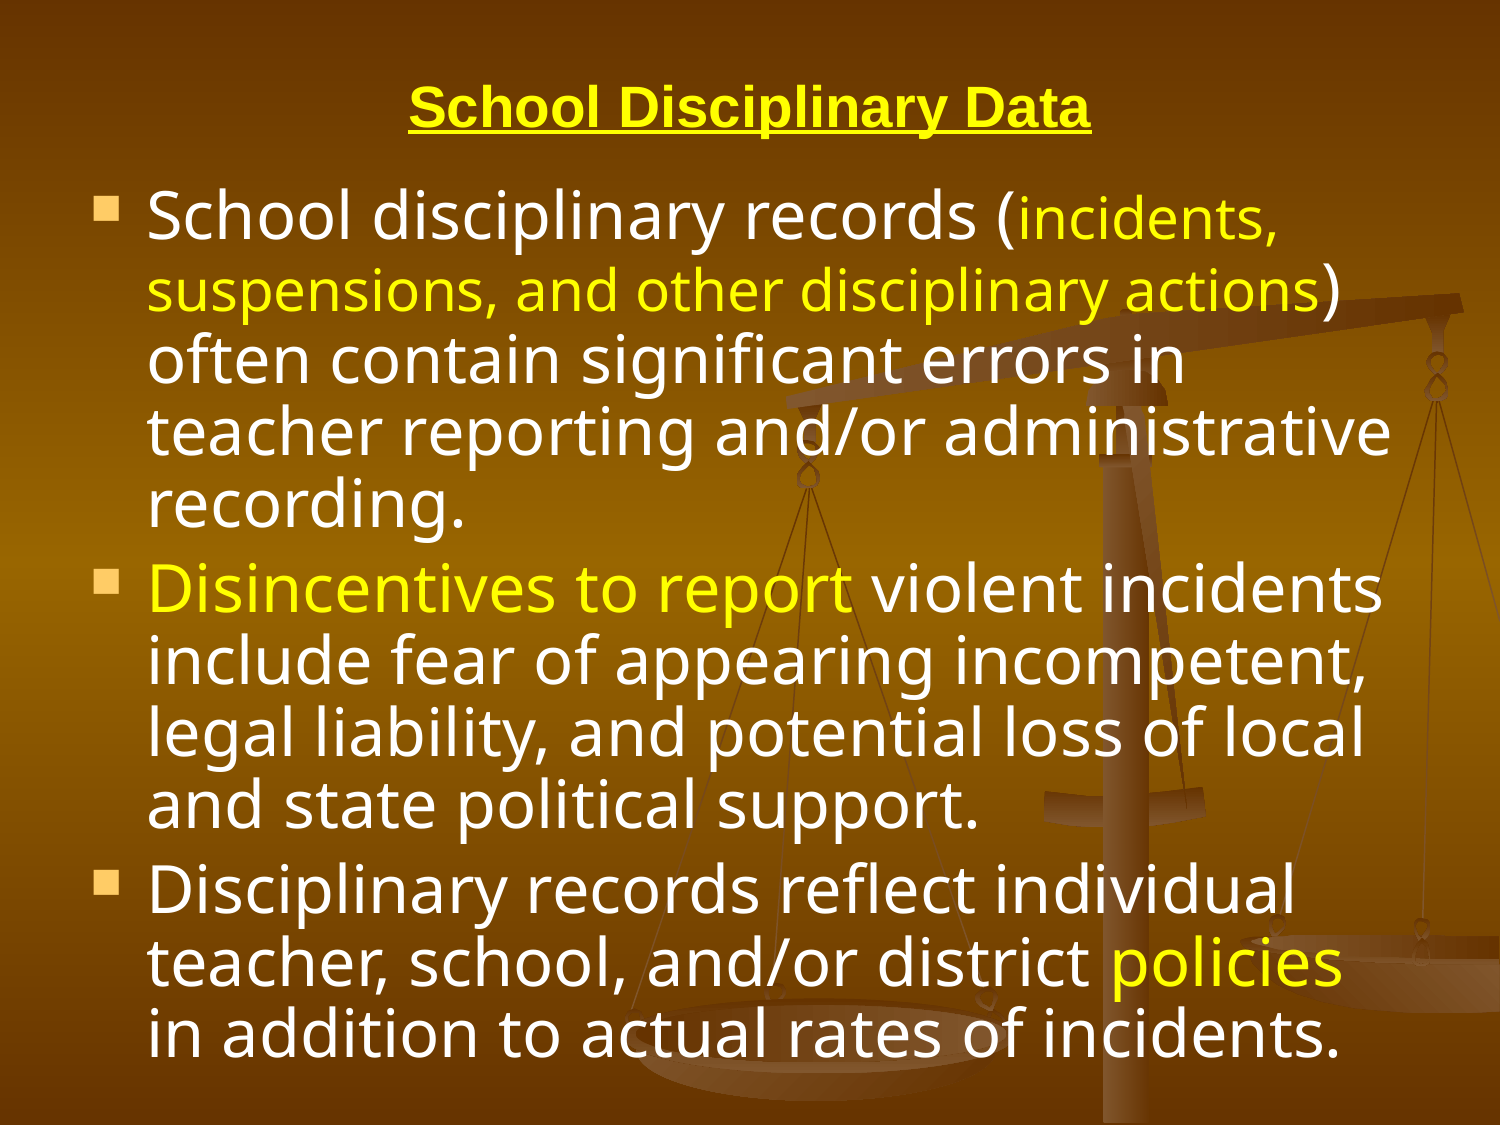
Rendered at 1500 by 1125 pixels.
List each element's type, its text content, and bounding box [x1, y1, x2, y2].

list School disciplinary records (incidents, suspensions, and other disciplinary actions) often contain significant errors in teacher reporting and/or administrative recording. Disincentives to report violent incidents include fear of appearing incompetent, legal liability, and potential loss of local and state political support. Disciplinary records reflect individual teacher, school, and/or district policies in addition to actual rates of incidents. [74, 174, 1426, 1063]
title School Disciplinary Data [74, 45, 1426, 163]
